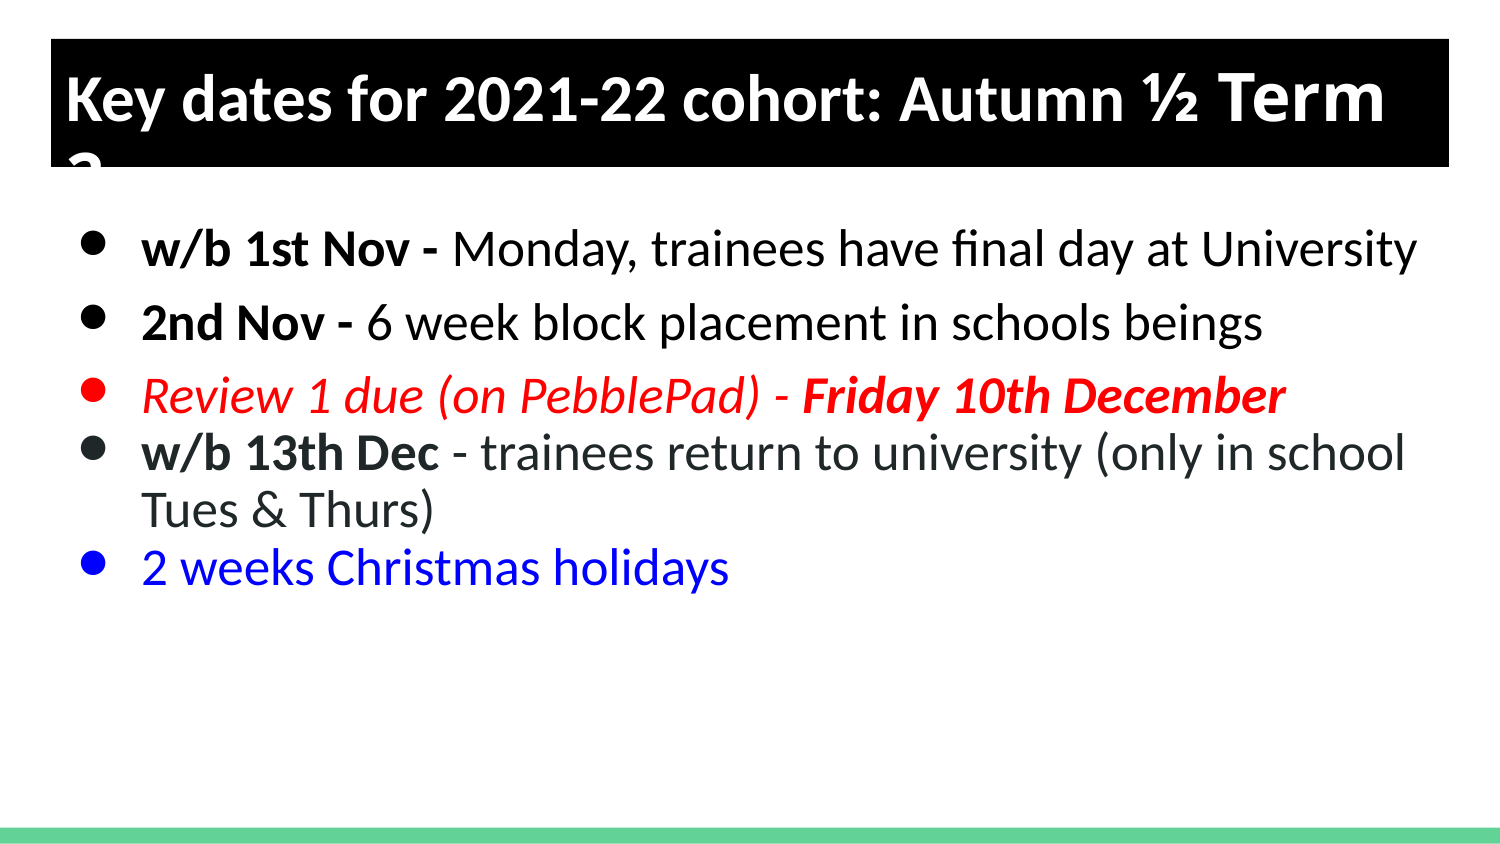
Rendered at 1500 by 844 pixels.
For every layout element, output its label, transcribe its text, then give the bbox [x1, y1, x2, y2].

title Key dates for 2021-22 cohort: Autumn ½ Term 2 [51, 38, 1449, 167]
list w/b 1st Nov - Monday, trainees have final day at University 2nd Nov - 6 week block placement in schools beings Review 1 due (on PebblePad) - Friday 10th December w/b 13th Dec - trainees return to university (only in school Tues & Thurs) 2 weeks Christmas holidays [51, 189, 1449, 807]
